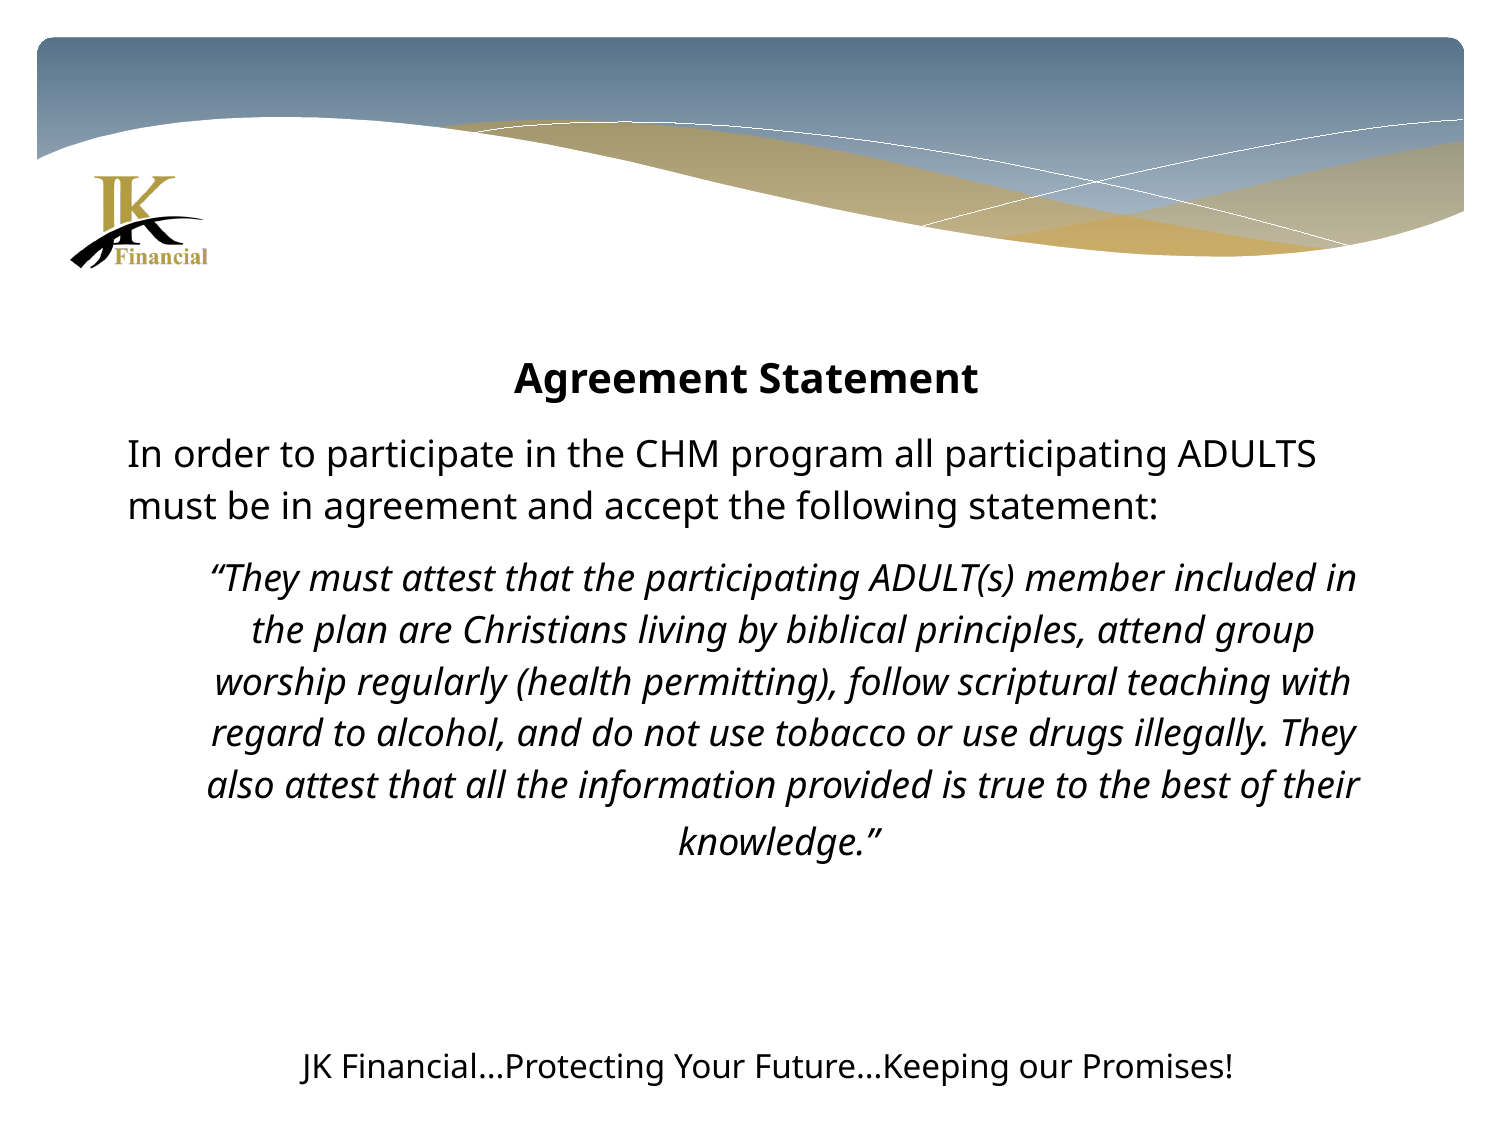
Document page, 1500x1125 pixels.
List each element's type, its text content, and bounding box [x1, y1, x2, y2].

text_box JK Financial…Protecting Your Future…Keeping our Promises! [99, 1037, 1438, 1093]
text_box Agreement Statement In order to participate in the CHM program all participating ADULTS must be in agreement and accept the following statement: “They must attest that the participating ADULT(s) member included in the plan are Christians living by biblical principles, attend group worship regularly (health permitting), follow scriptural teaching with regard to alcohol, and do not use tobacco or use drugs illegally. They also attest that all the information provided is true to the best of their knowledge.” [112, 337, 1381, 872]
picture [62, 174, 212, 270]
